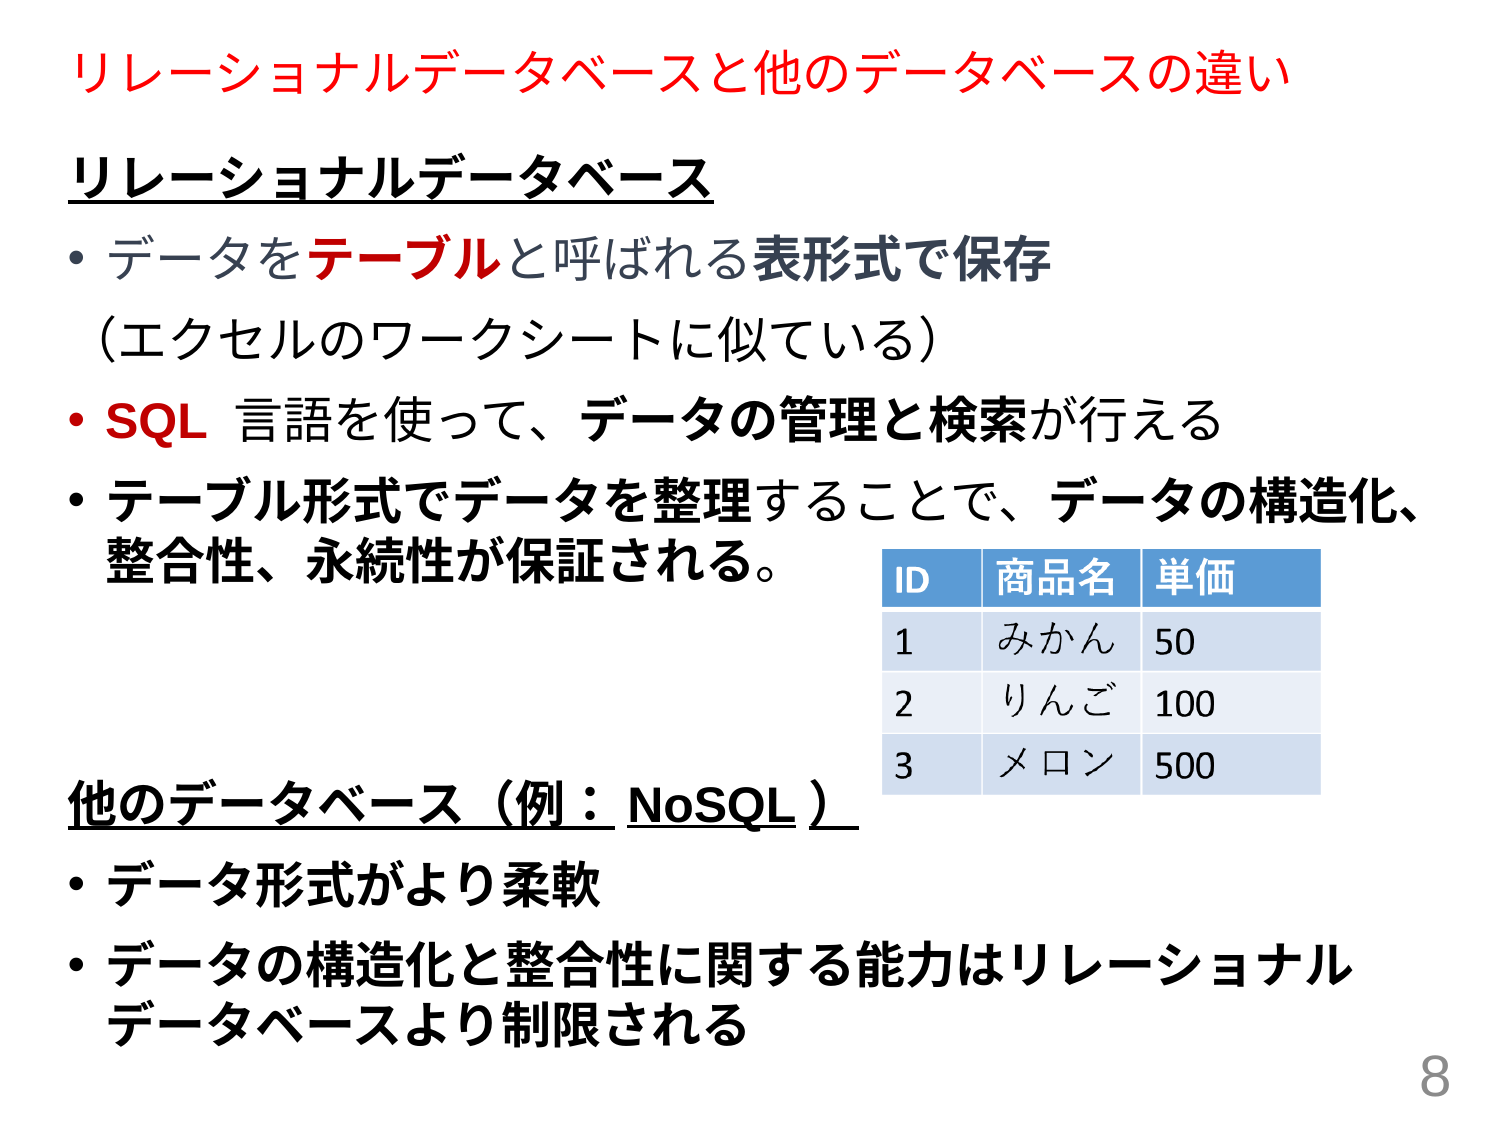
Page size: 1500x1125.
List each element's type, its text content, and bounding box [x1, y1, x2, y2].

list リレーショナルデータベース データをテーブルと呼ばれる表形式で保存 （エクセルのワークシートに似ている） SQL 言語を使って、データの管理と検索が行える テーブル形式でデータを整理することで、データの構造化、整合性、永続性が保証される。 他のデータベース（例：NoSQL） データ形式がより柔軟 データの構造化と整合性に関する能力はリレーショナルデータベースより制限される [52, 138, 1441, 1111]
slide_number 8 [1129, 1042, 1467, 1103]
title リレーショナルデータベースと他のデータベースの違い [52, 28, 1441, 124]
picture [879, 541, 1325, 814]
